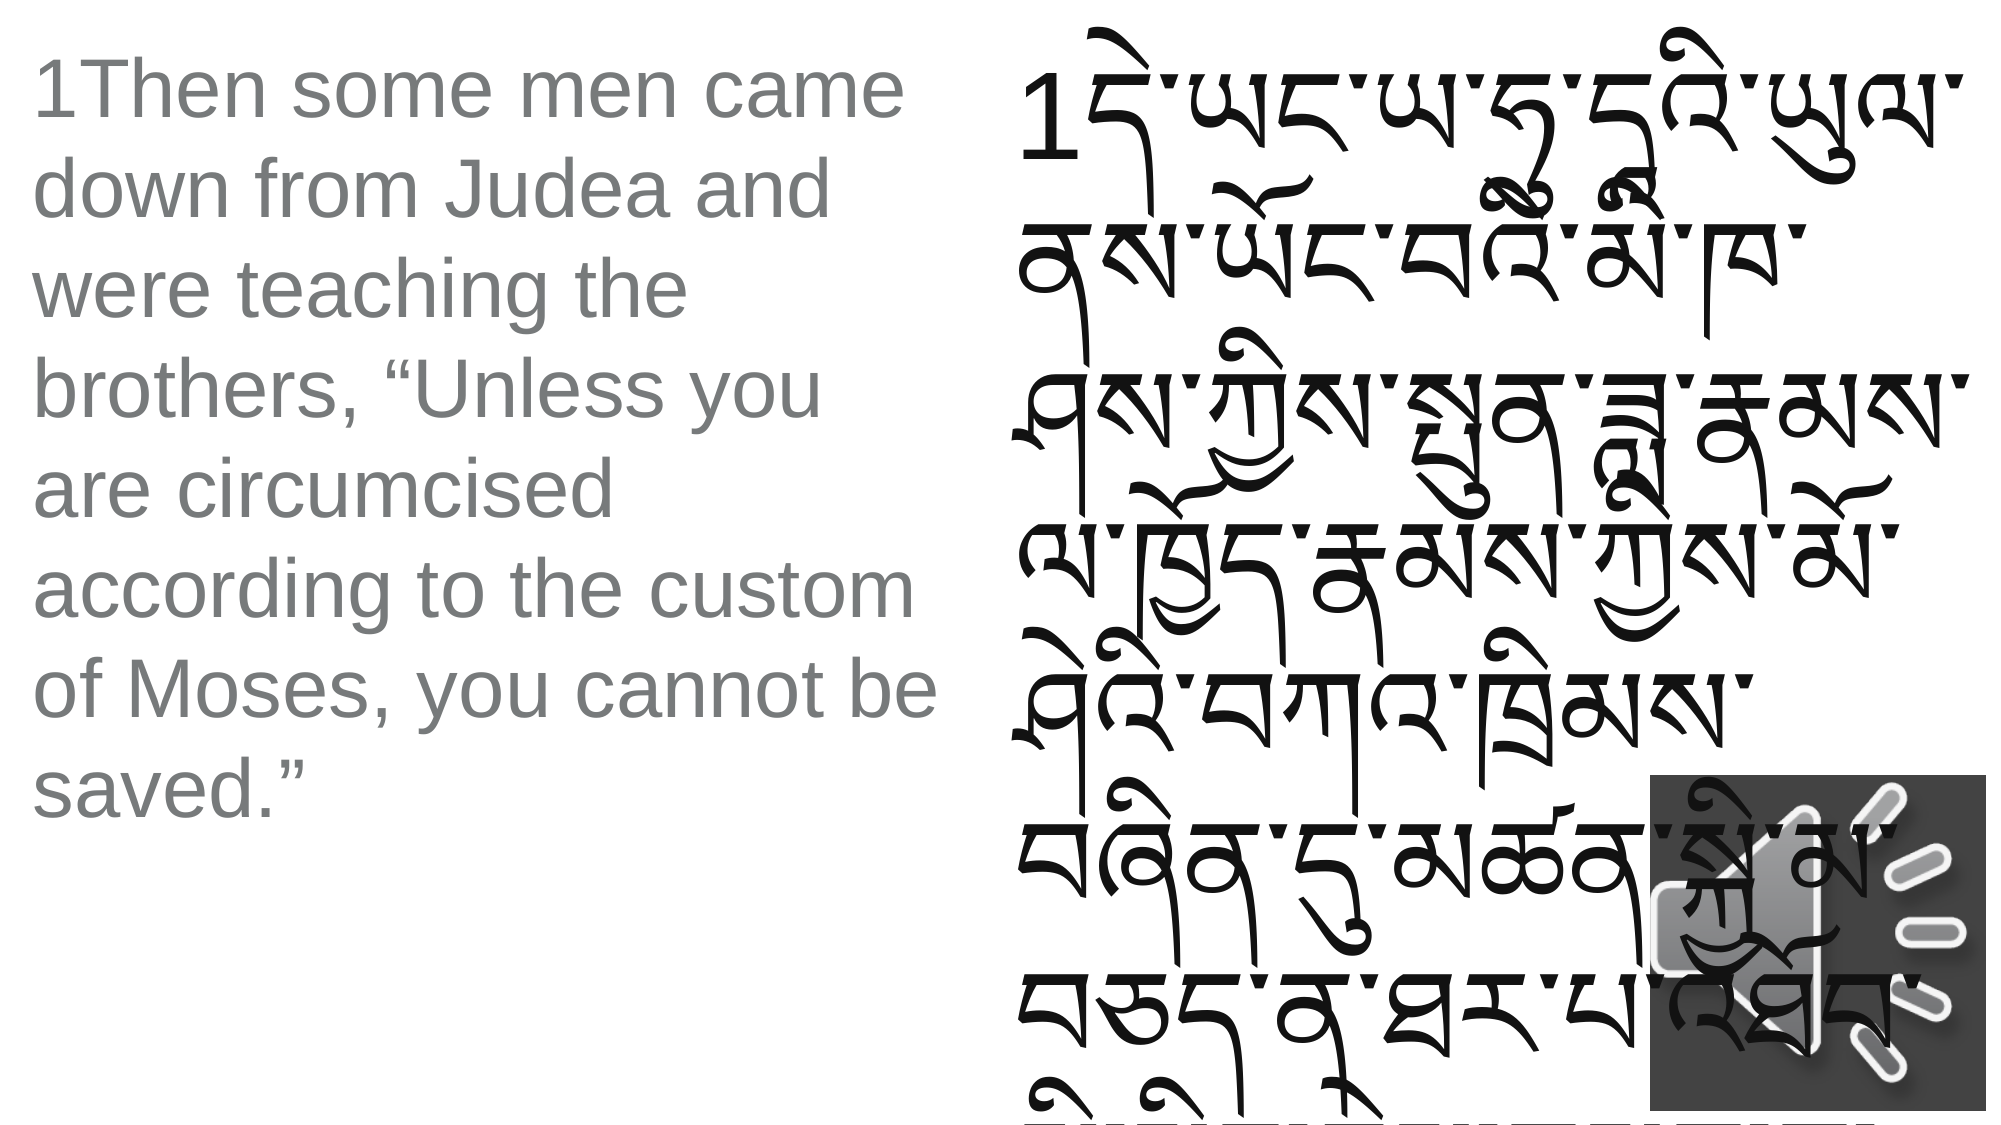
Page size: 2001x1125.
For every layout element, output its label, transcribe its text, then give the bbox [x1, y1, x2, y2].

text_box 1Then some men came down from Judea and were teaching the brothers, “Unless you are circumcised according to the custom of Moses, you cannot be saved.” [18, 27, 973, 1104]
text_box 1དེ་ཡང་ཡ་ཧུ་དཱའི་ཡུལ་ནས་ཡོང་བའི་མི་ཁ་ཤས་ཀྱིས་སྤུན་ཟླ་རྣམས་ལ་ཁྱོད་རྣམས་ཀྱིས་མོ་ཤེའི་བཀའ་ཁྲིམས་བཞིན་དུ་མཚན་སྐྱི་མ་བཅད་ན་ཐར་པ་འཐོབ་མི་སྲིད་ཅེས་བསླབ་བྱ་བཏང་ངོ༌།། [999, 27, 2000, 1104]
picture [1648, 773, 1987, 1112]
